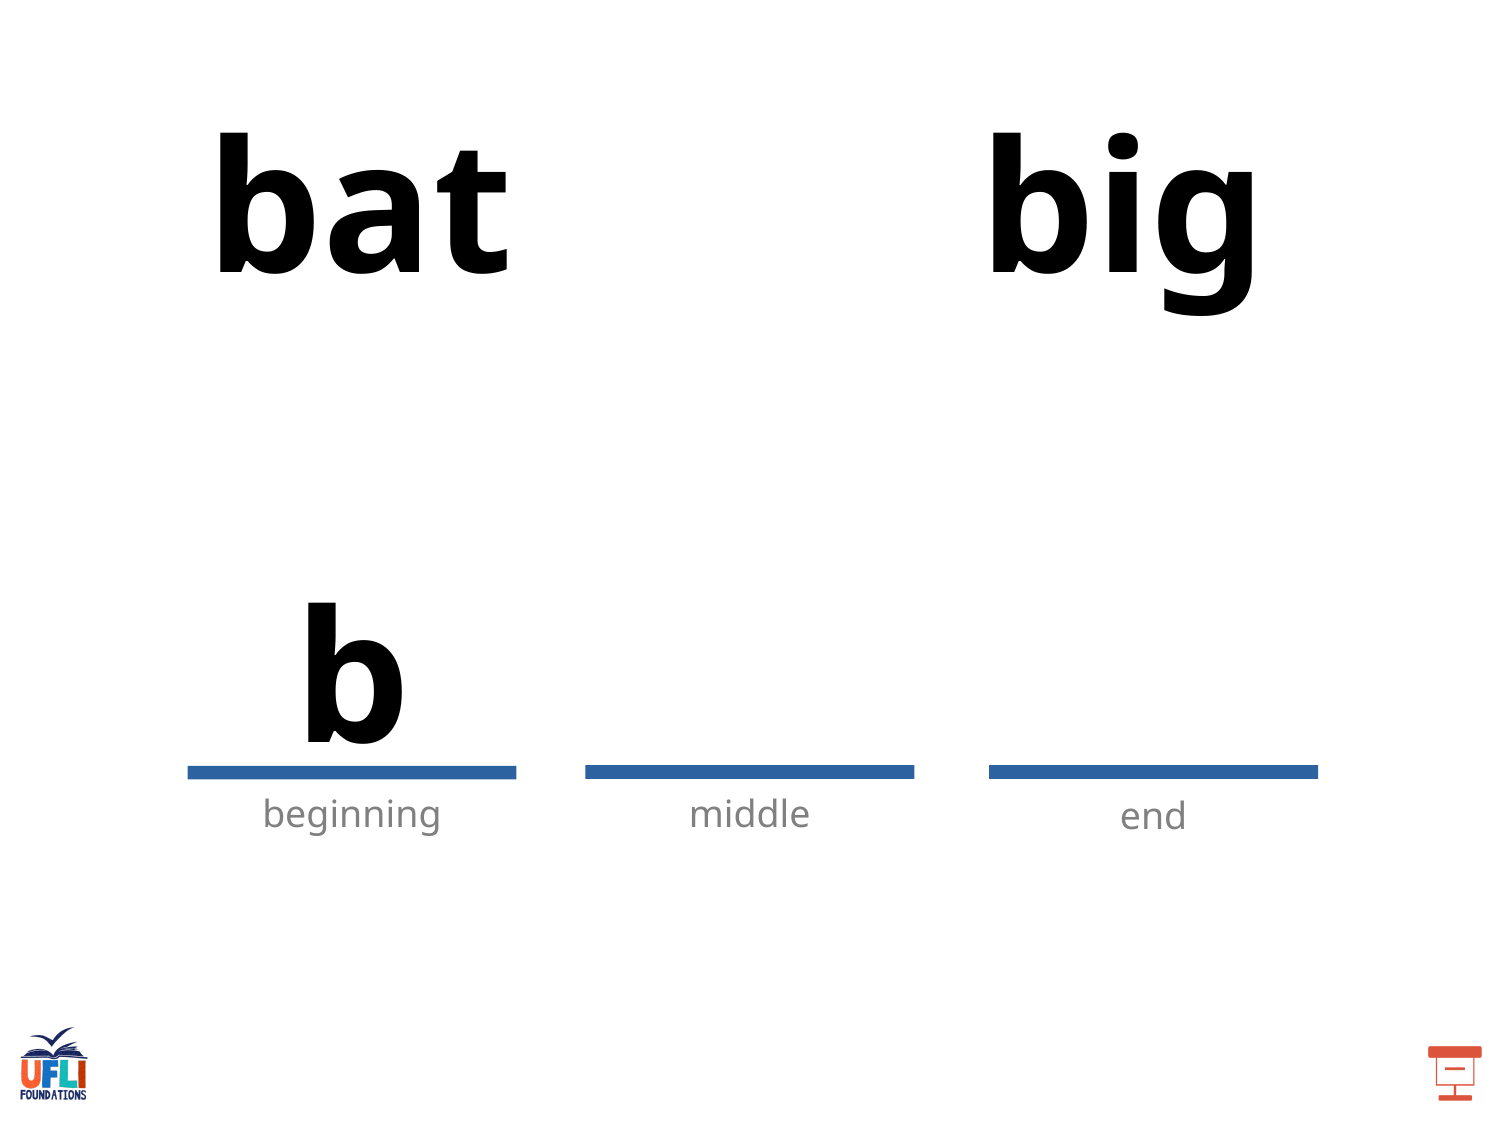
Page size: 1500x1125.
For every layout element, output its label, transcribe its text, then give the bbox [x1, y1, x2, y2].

text_box big [846, 82, 1401, 317]
picture [1427, 1043, 1484, 1104]
text_box bat [127, 82, 593, 317]
picture [16, 1027, 90, 1103]
text_box b [196, 551, 508, 786]
